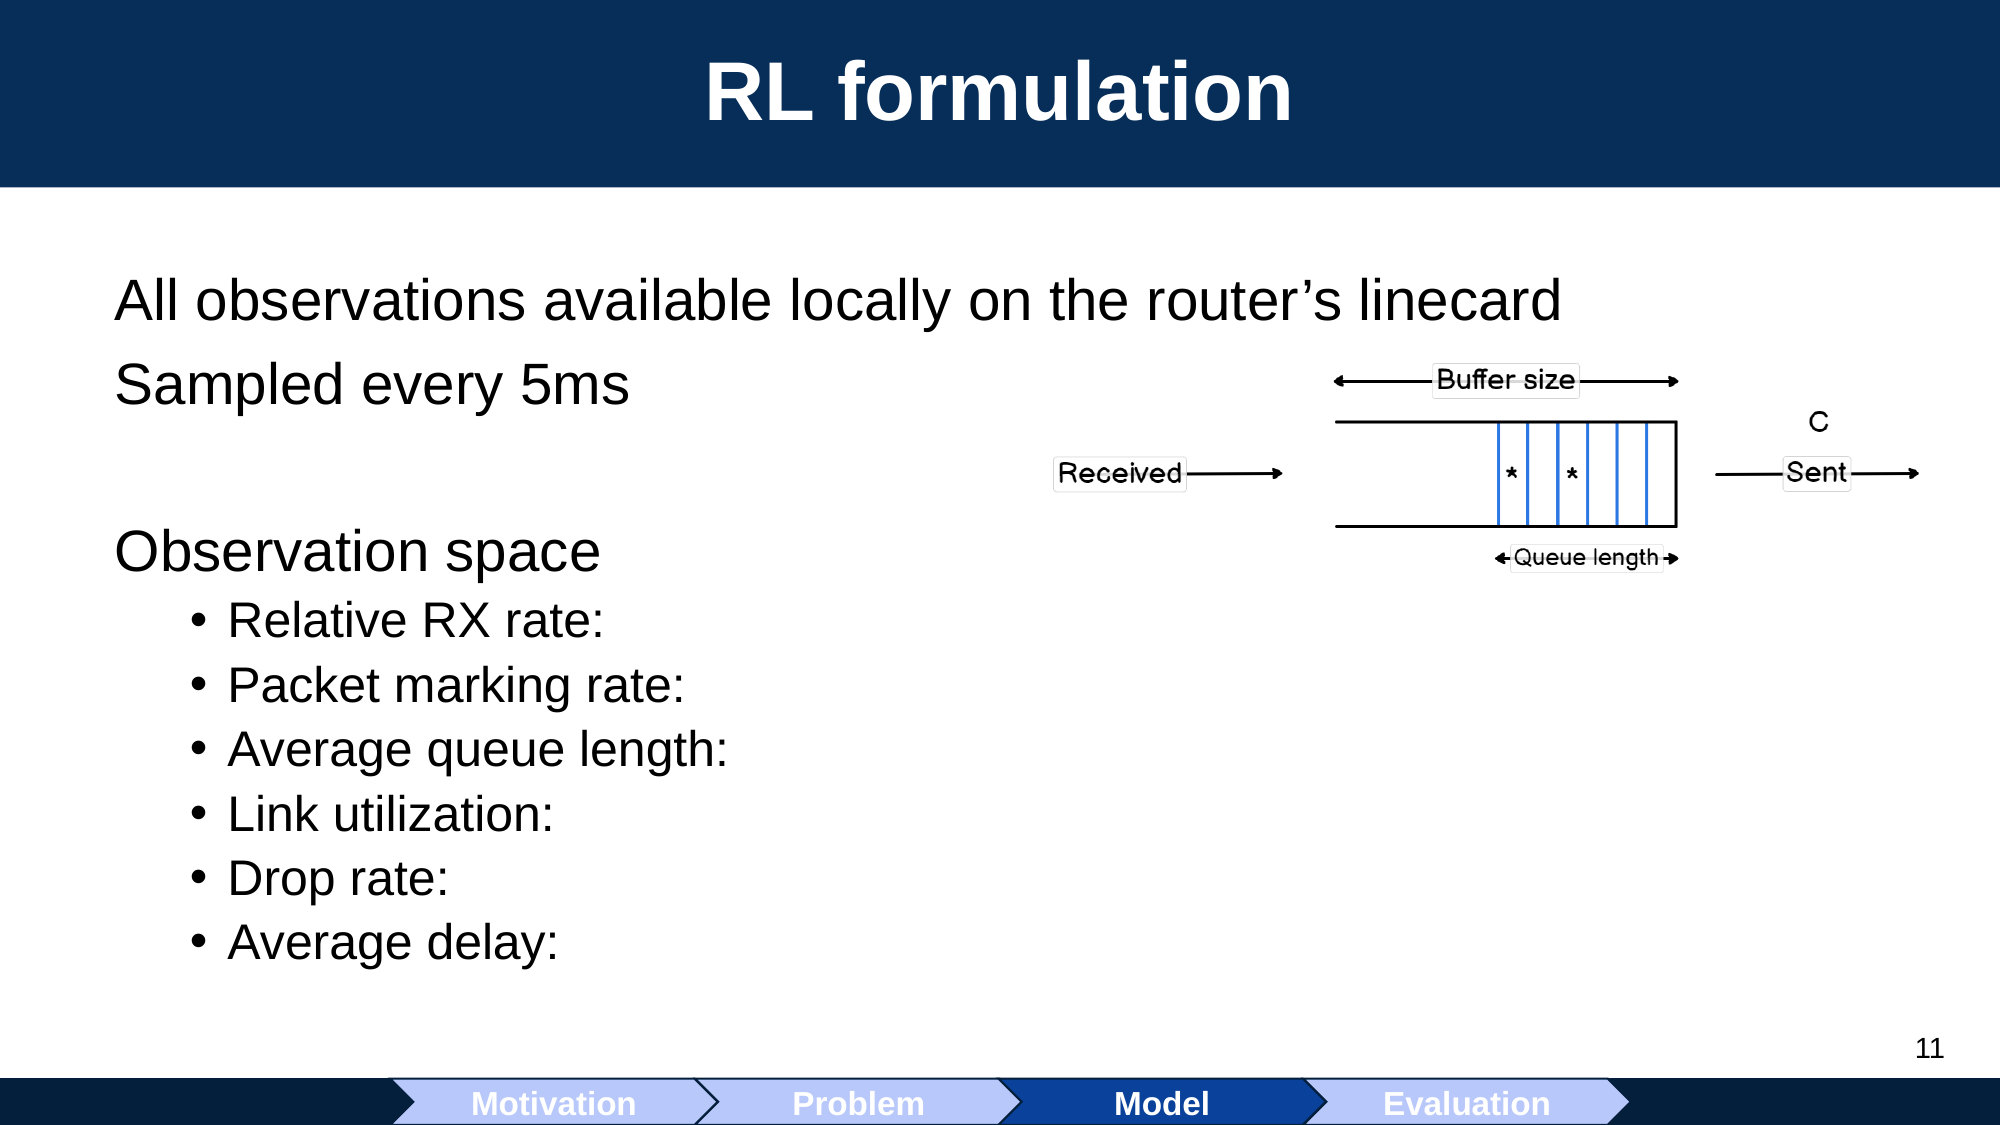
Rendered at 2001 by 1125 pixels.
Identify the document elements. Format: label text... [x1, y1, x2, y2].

title RL formulation [0, 0, 2000, 188]
text_box [0, 1078, 411, 1125]
text_box Model [995, 1077, 1324, 1125]
picture [1053, 363, 1919, 573]
text_box Problem [692, 1077, 1019, 1125]
text_box Motivation [387, 1077, 716, 1125]
text_box Evaluation [1300, 1077, 1633, 1125]
text_box [1610, 1078, 2000, 1125]
